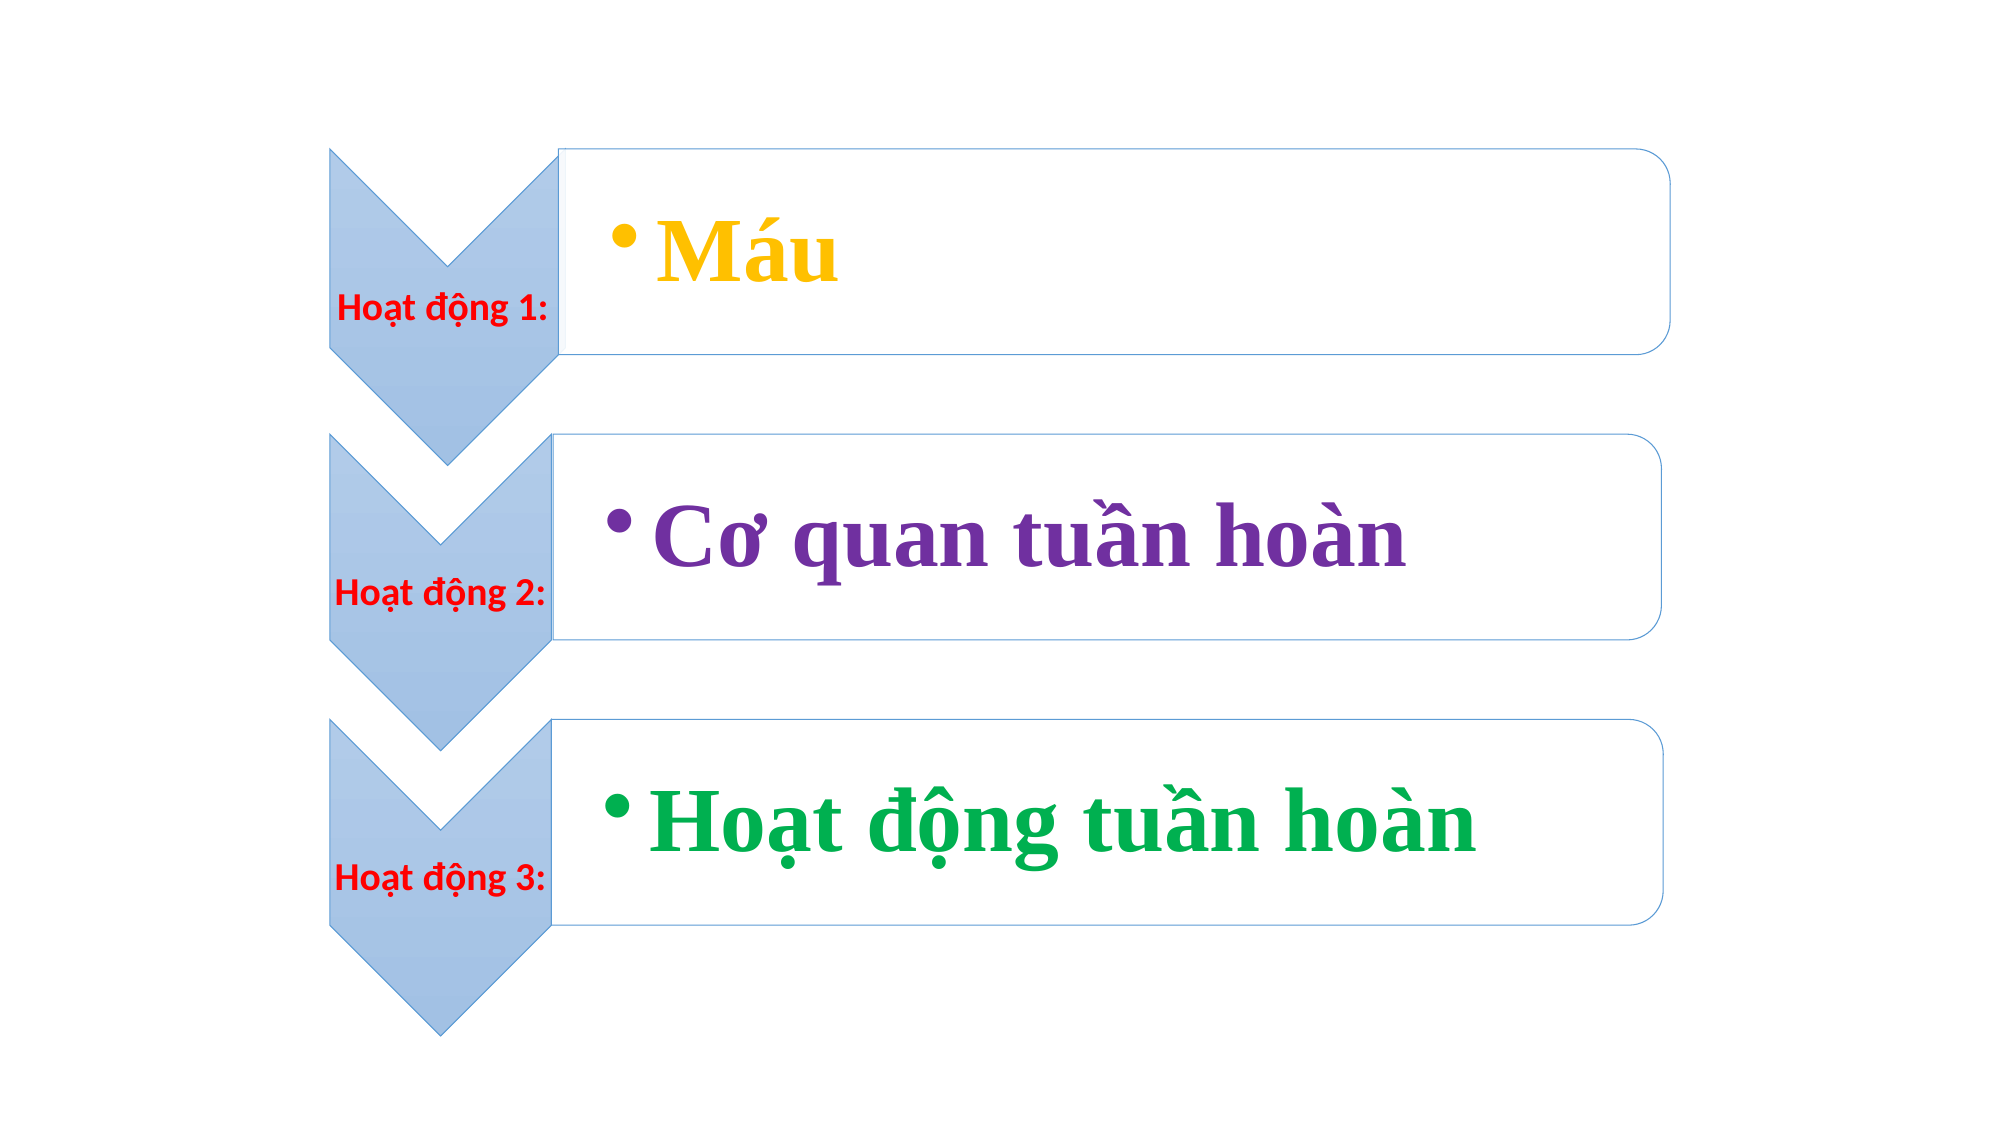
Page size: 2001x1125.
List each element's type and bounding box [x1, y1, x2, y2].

text_box [333, 147, 1667, 1037]
